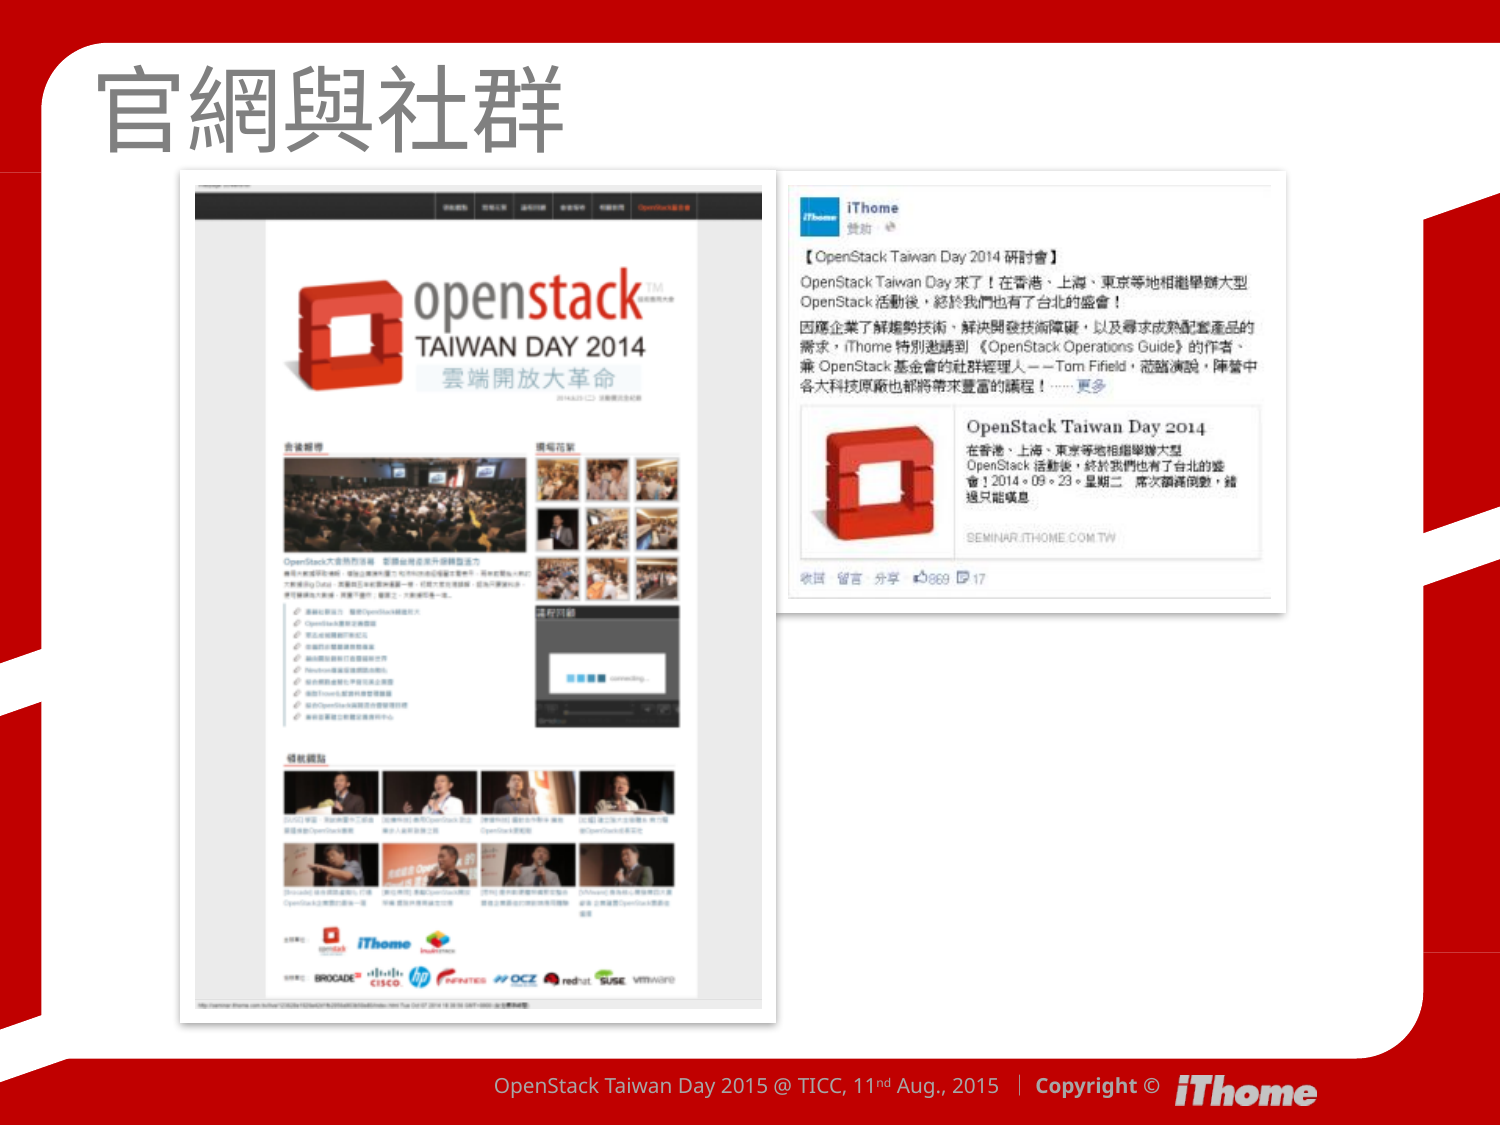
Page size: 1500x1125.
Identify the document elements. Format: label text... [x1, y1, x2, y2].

picture [194, 184, 762, 1009]
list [788, 185, 1272, 599]
title 官網與社群 [76, 42, 1500, 173]
